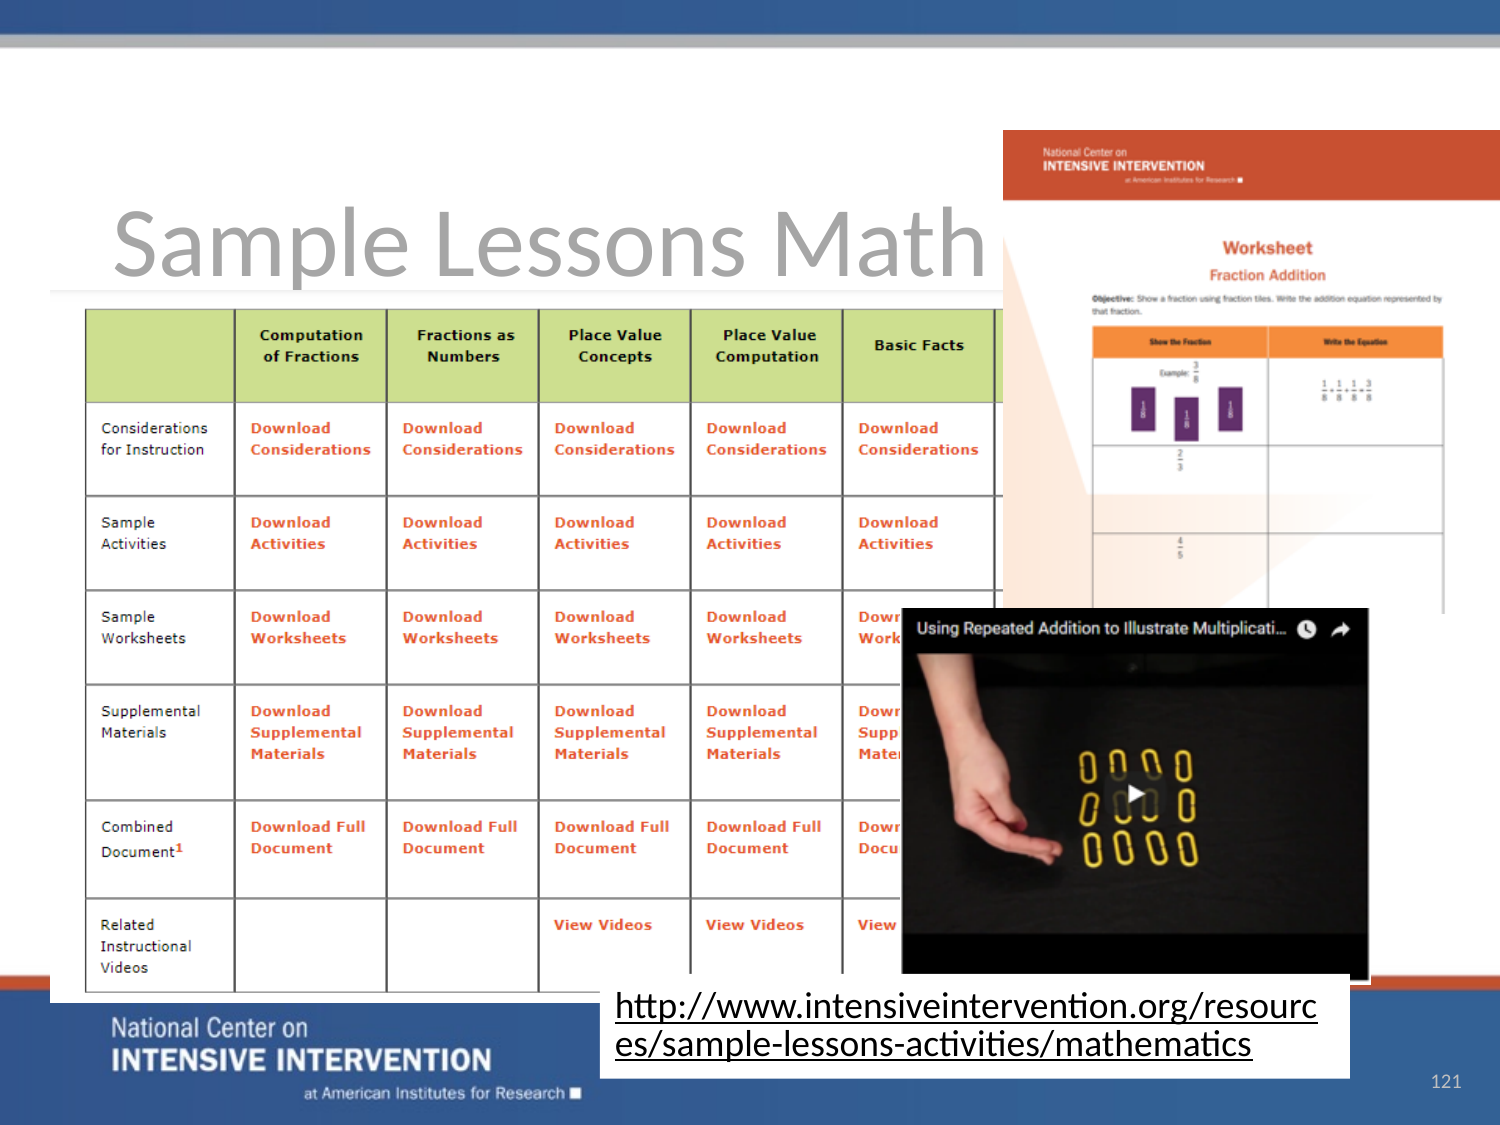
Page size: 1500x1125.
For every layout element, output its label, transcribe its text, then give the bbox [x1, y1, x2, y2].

text_box http://www.intensiveintervention.org/resources/sample-lessons-activities/mathematics [599, 994, 1350, 1079]
title Sample Lessons Math [112, 51, 1463, 289]
picture [0, 0, 1500, 1125]
slide_number 121 [1429, 1067, 1462, 1093]
